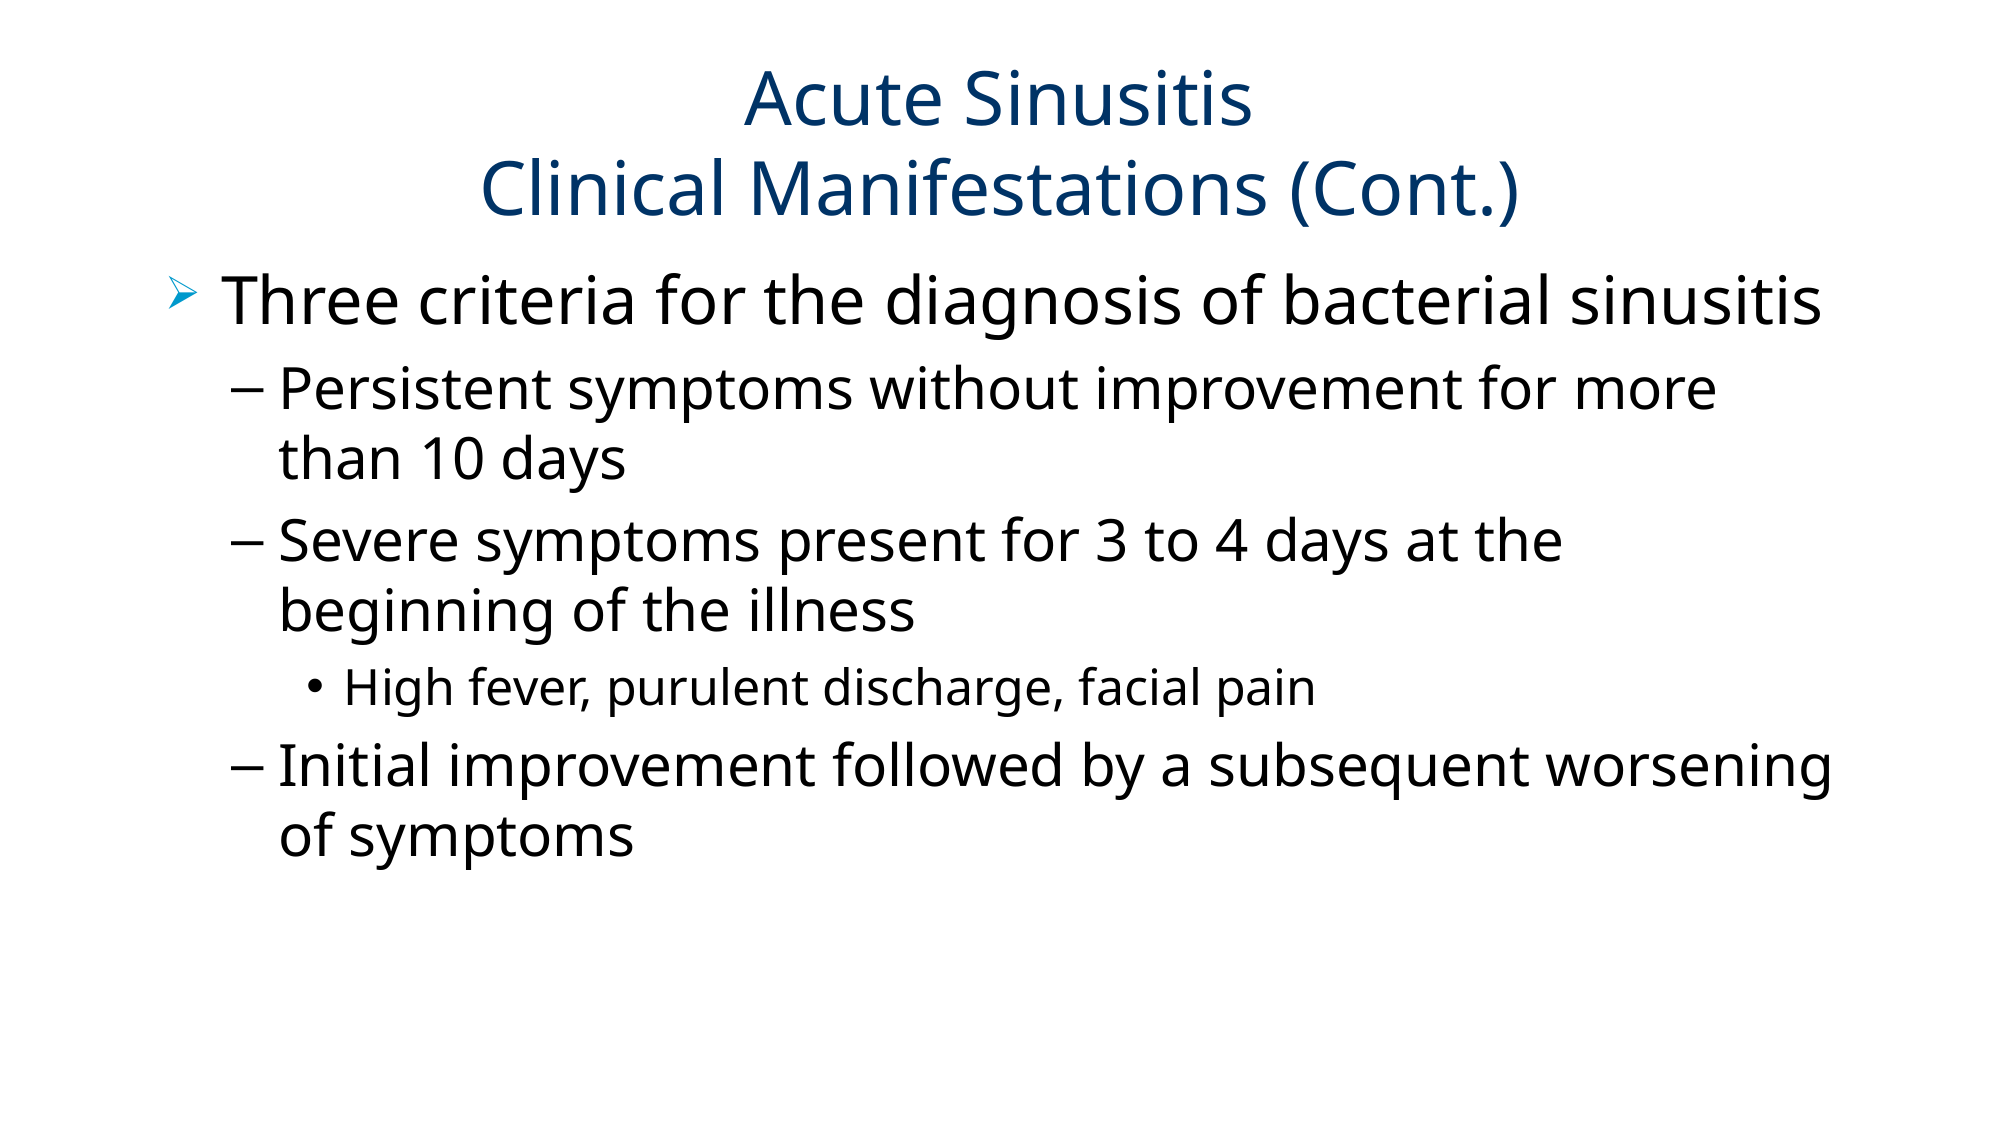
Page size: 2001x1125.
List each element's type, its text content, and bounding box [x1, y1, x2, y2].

list Three criteria for the diagnosis of bacterial sinusitis Persistent symptoms without improvement for more than 10 days Severe symptoms present for 3 to 4 days at the beginning of the illness High fever, purulent discharge, facial pain Initial improvement followed by a subsequent worsening of symptoms [150, 249, 1850, 1050]
title Acute Sinusitis Clinical Manifestations (Cont.) [249, 18, 1750, 249]
